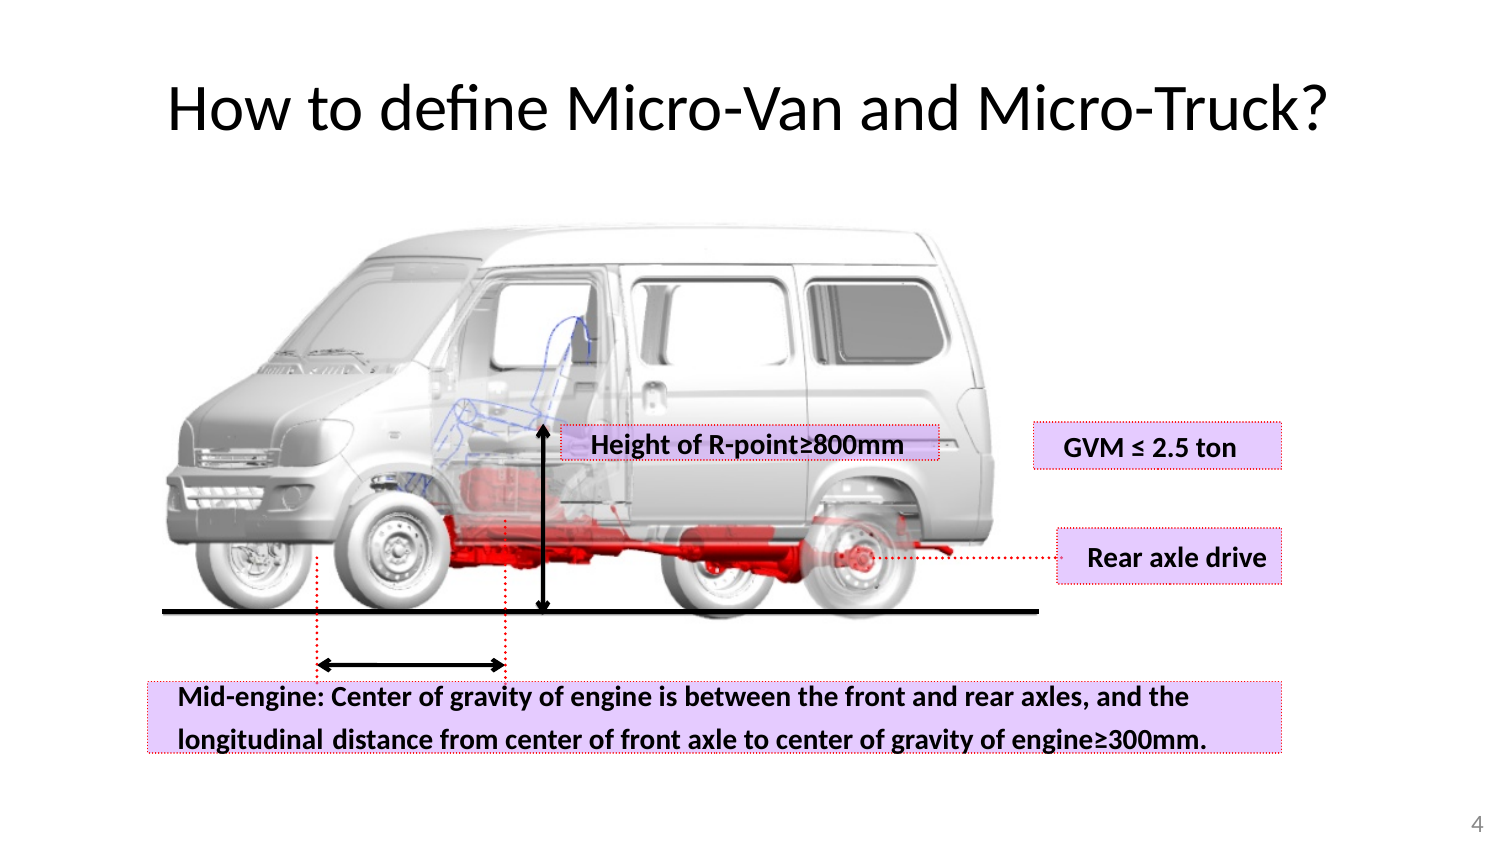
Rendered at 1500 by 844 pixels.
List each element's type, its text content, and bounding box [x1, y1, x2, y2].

text_box Rear axle drive [1057, 528, 1282, 584]
text_box GVM ≤ 2.5 ton [1033, 421, 1282, 470]
text_box Mid-engine: Center of gravity of engine is between the front and rear axles, and the longitudinal distance from center of front axle to center of gravity of engine≥300mm. [147, 681, 1282, 753]
title How to define Micro-Van and Micro-Truck? [75, 33, 1425, 175]
text_box 4 [1442, 802, 1499, 843]
picture [161, 209, 1005, 611]
text_box [317, 657, 506, 673]
text_box [123, 209, 1424, 774]
picture [161, 612, 1005, 626]
